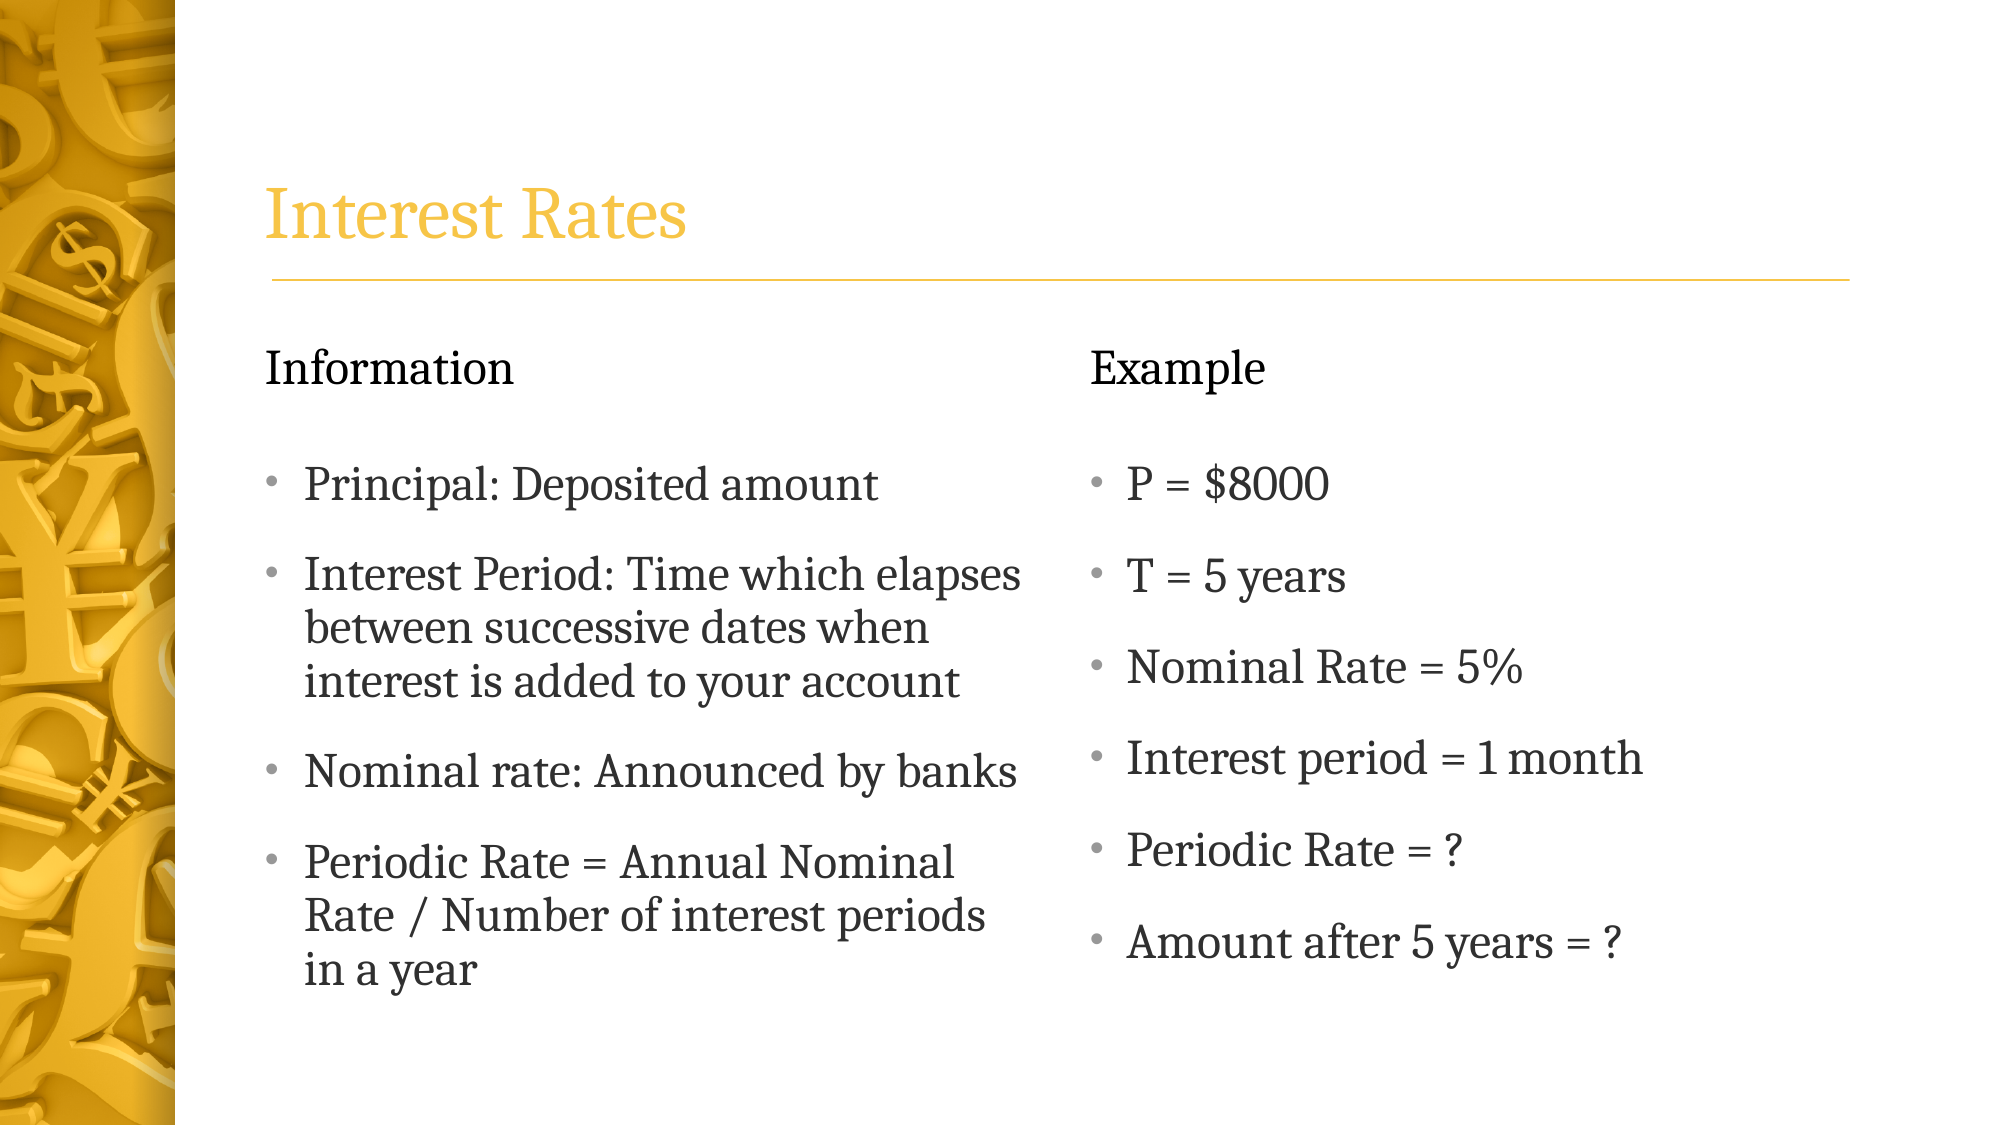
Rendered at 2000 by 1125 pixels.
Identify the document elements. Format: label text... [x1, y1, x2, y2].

list Information [249, 299, 1038, 438]
list Example [1074, 299, 1863, 438]
list P = $8000 T = 5 years Nominal Rate = 5% Interest period = 1 month Periodic Rate = ? Amount after 5 years = ? [1074, 450, 1863, 1012]
title Interest Rates [249, 62, 1863, 263]
list Principal: Deposited amount Interest Period: Time which elapses between successive dates when interest is added to your account Nominal rate: Announced by banks Periodic Rate = Annual Nominal Rate / Number of interest periods in a year [249, 450, 1038, 1012]
picture [0, 0, 175, 1125]
